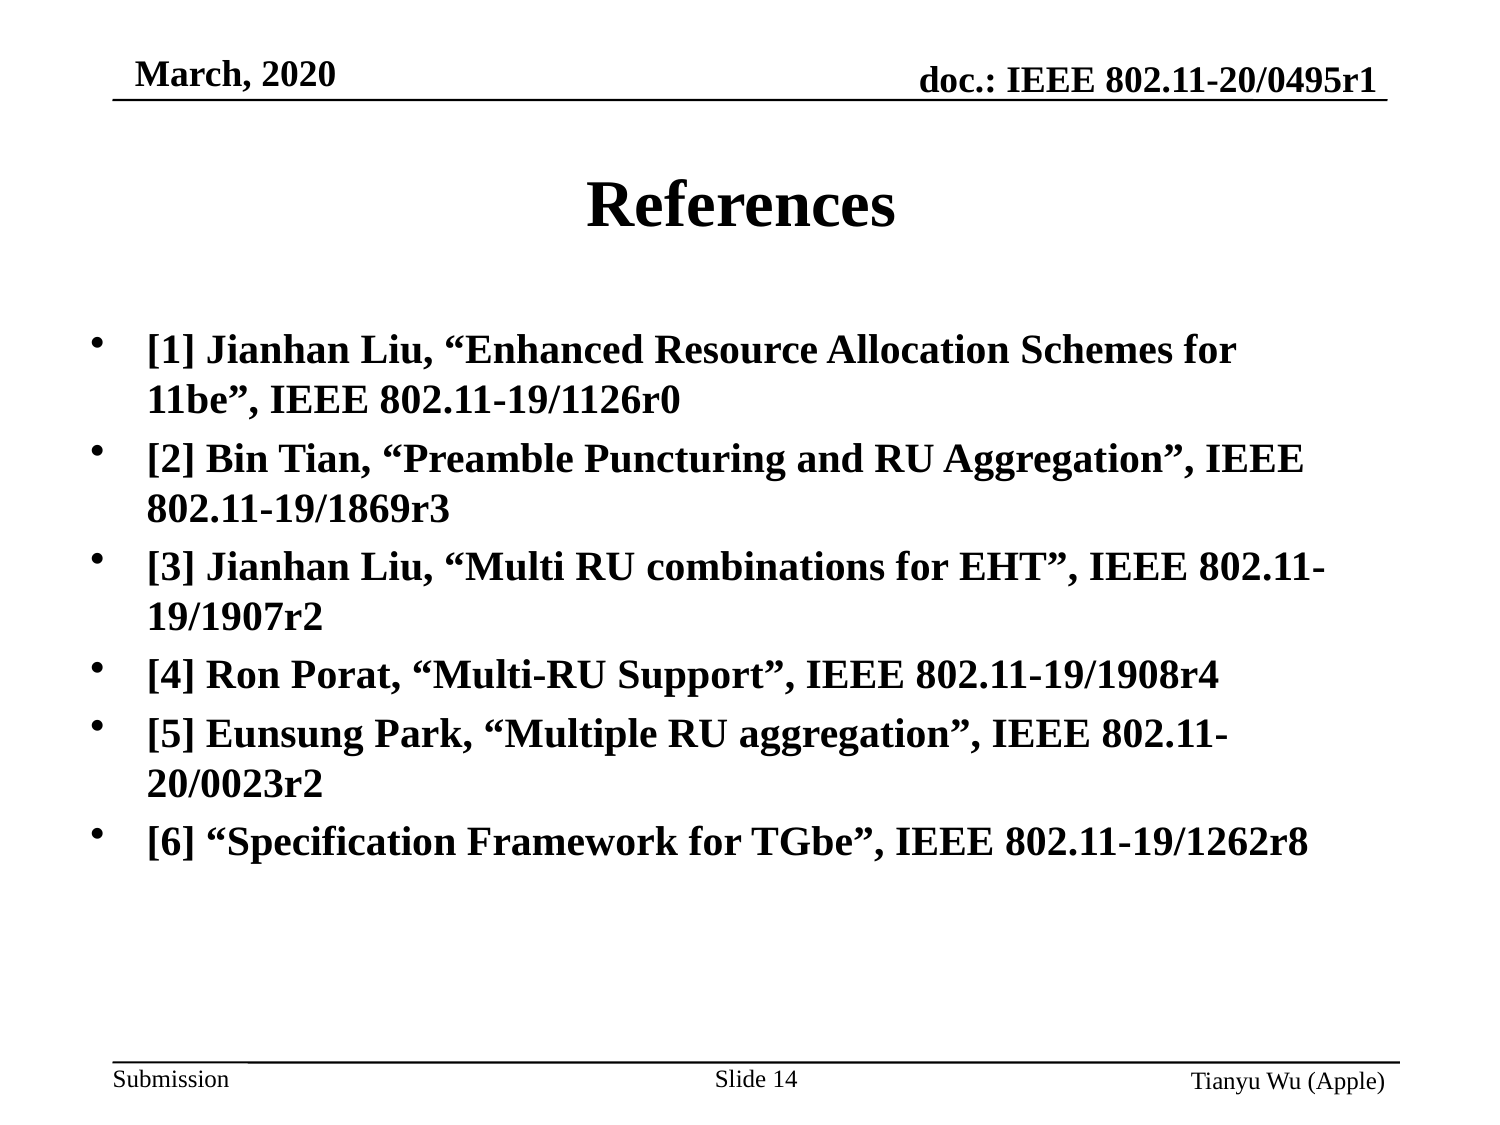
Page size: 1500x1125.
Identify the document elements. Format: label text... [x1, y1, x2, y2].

slide_number Slide 14 [712, 1061, 800, 1093]
title References [112, 112, 1388, 288]
list [1] Jianhan Liu, “Enhanced Resource Allocation Schemes for 11be”, IEEE 802.11-19/1126r0 [2] Bin Tian, “Preamble Puncturing and RU Aggregation”, IEEE 802.11-19/1869r3 [3] Jianhan Liu, “Multi RU combinations for EHT”, IEEE 802.11-19/1907r2 [4] Ron Porat, “Multi-RU Support”, IEEE 802.11-19/1908r4 [5] Eunsung Park, “Multiple RU aggregation”, IEEE 802.11-20/0023r2 [6] “Specification Framework for TGbe”, IEEE 802.11-19/1262r8 [75, 314, 1351, 990]
